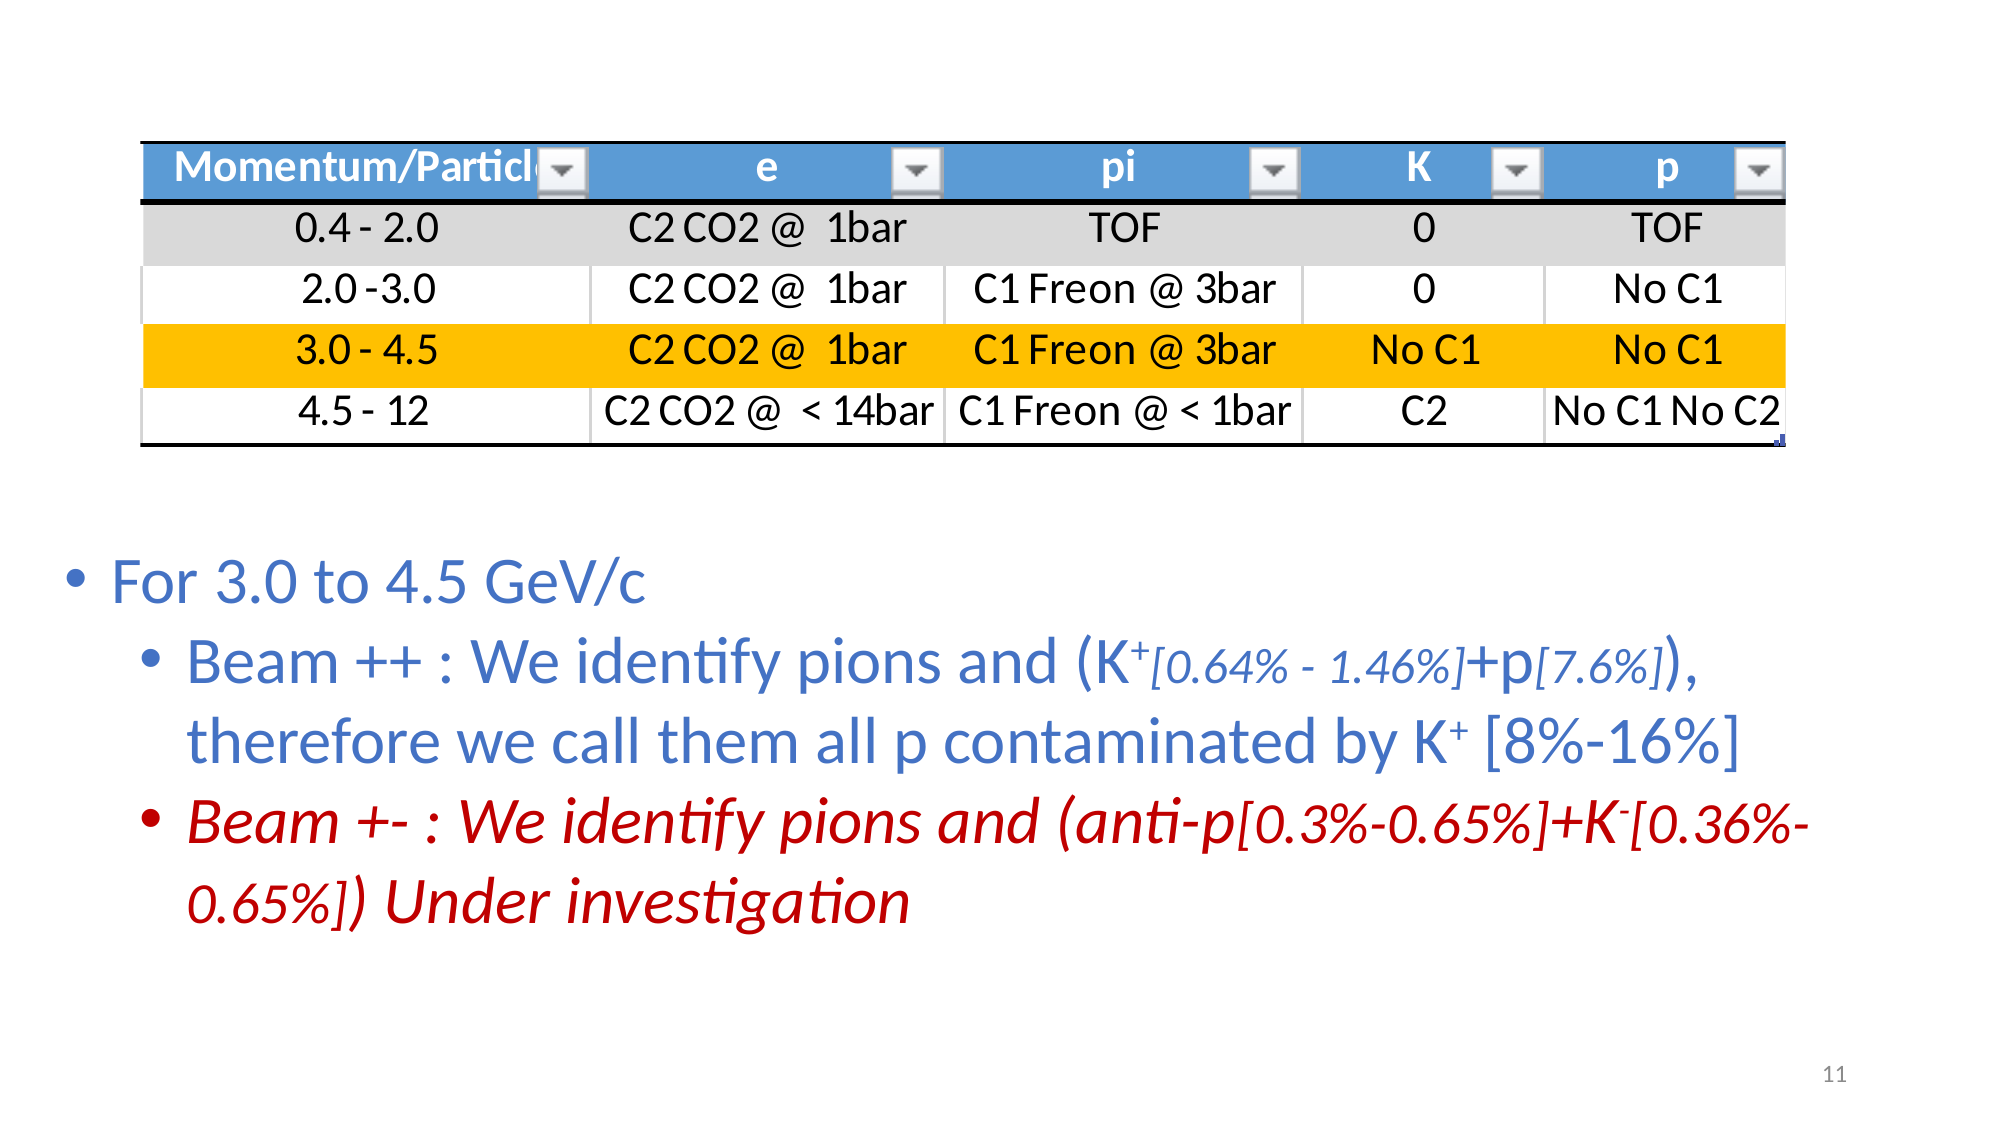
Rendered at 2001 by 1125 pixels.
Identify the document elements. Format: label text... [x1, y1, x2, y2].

text_box For 3.0 to 4.5 GeV/c Beam ++ : We identify pions and (K+[0.64% - 1.46%]+p[7.6%]), therefore we call them all p contaminated by K+ [8%-16%] Beam +- : We identify pions and (anti-p[0.3%-0.65%]+K-[0.36%-0.65%]) Under investigation [49, 529, 1941, 945]
slide_number 11 [1412, 1042, 1863, 1103]
picture [140, 140, 1789, 450]
